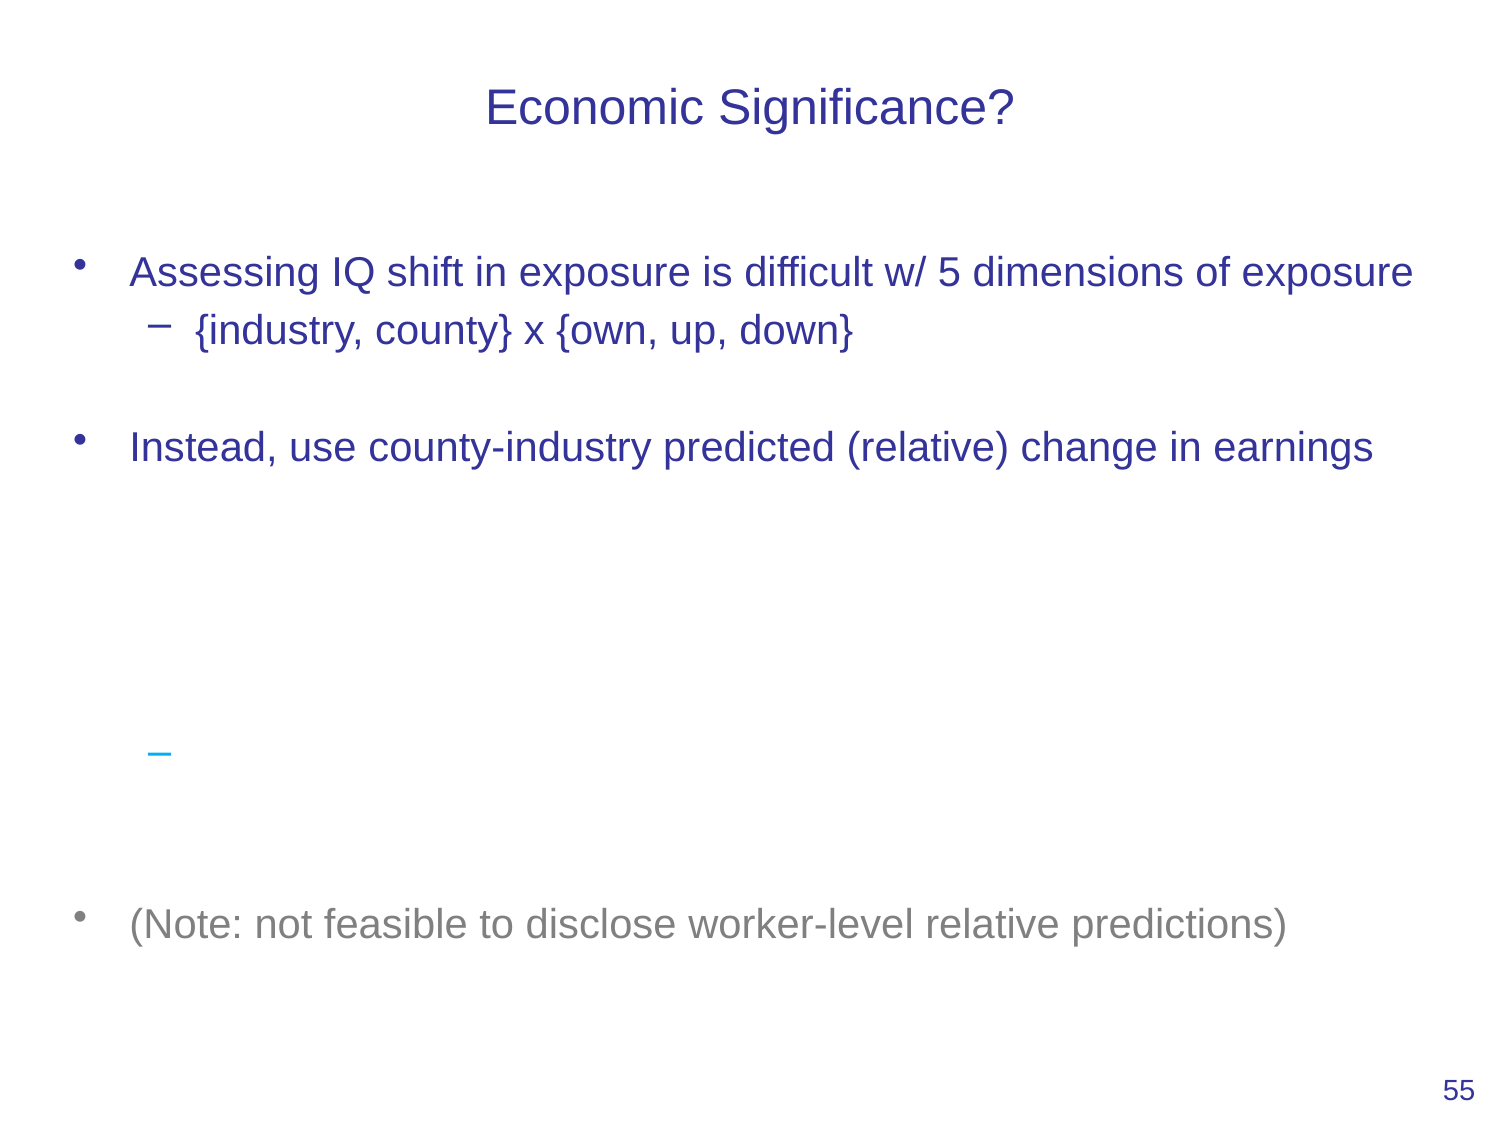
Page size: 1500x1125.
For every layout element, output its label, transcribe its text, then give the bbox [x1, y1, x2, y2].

title Economic Significance? [57, 44, 1443, 165]
slide_number 55 [1408, 1028, 1491, 1108]
